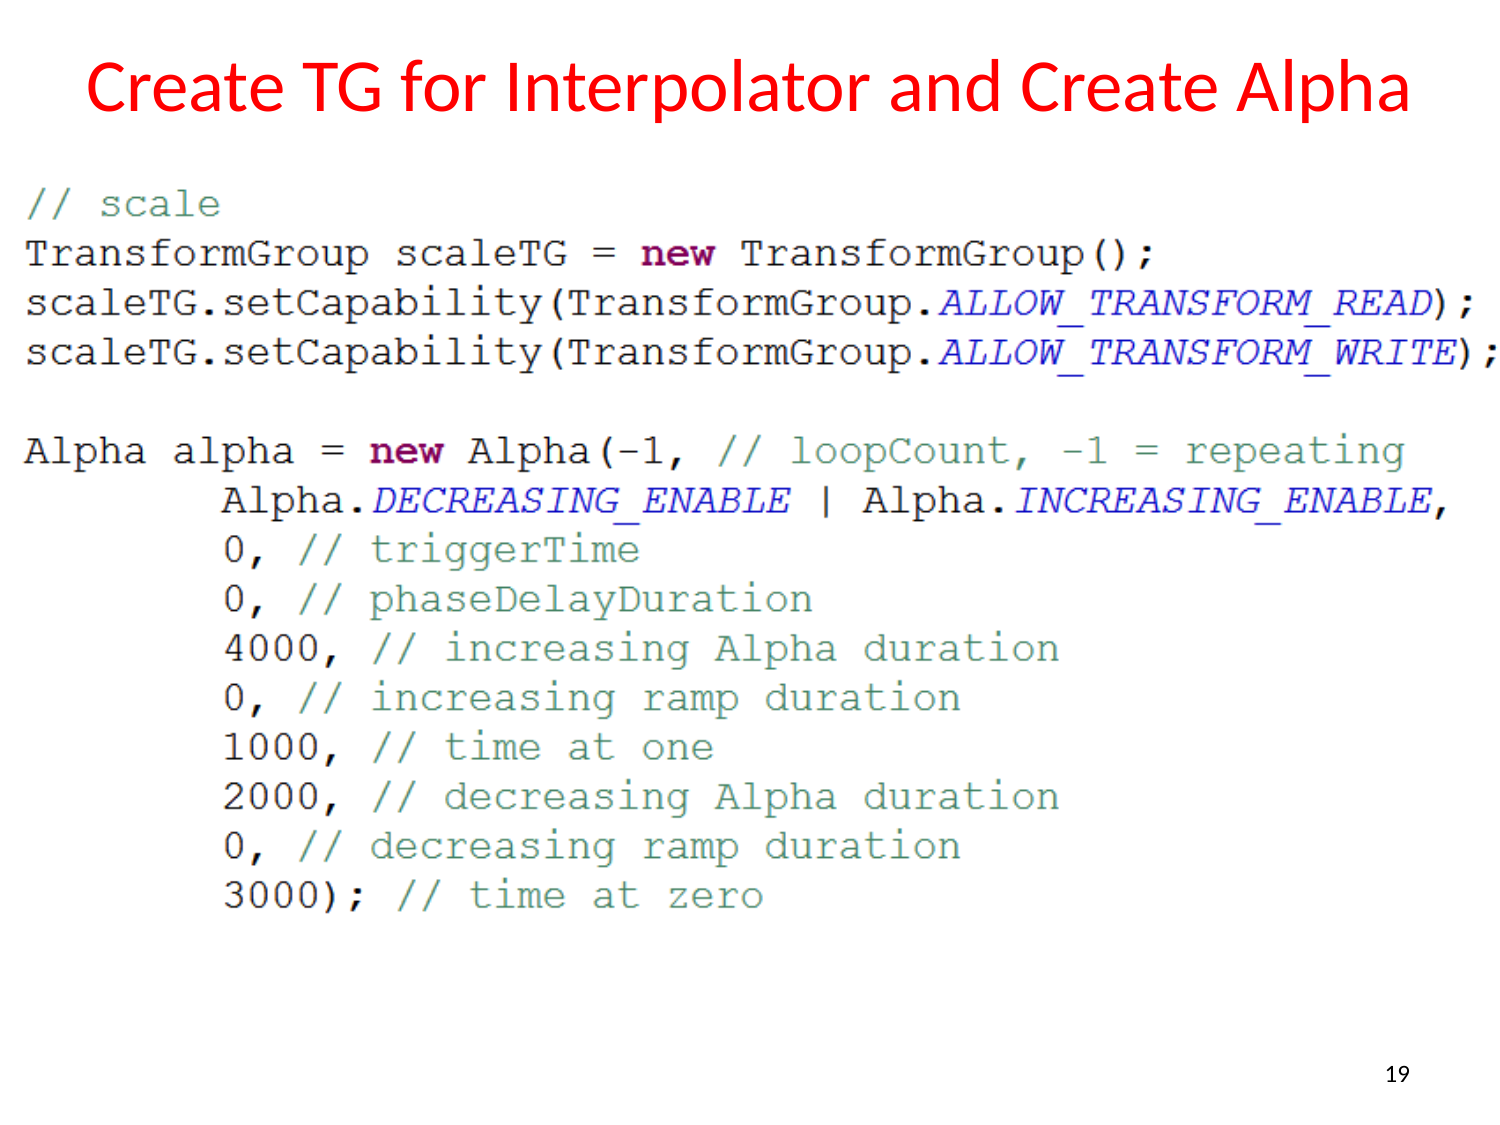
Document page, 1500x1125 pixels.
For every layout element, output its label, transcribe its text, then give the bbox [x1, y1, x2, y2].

picture [0, 160, 1500, 924]
slide_number 19 [1074, 1042, 1425, 1103]
title Create TG for Interpolator and Create Alpha [0, 0, 1500, 159]
